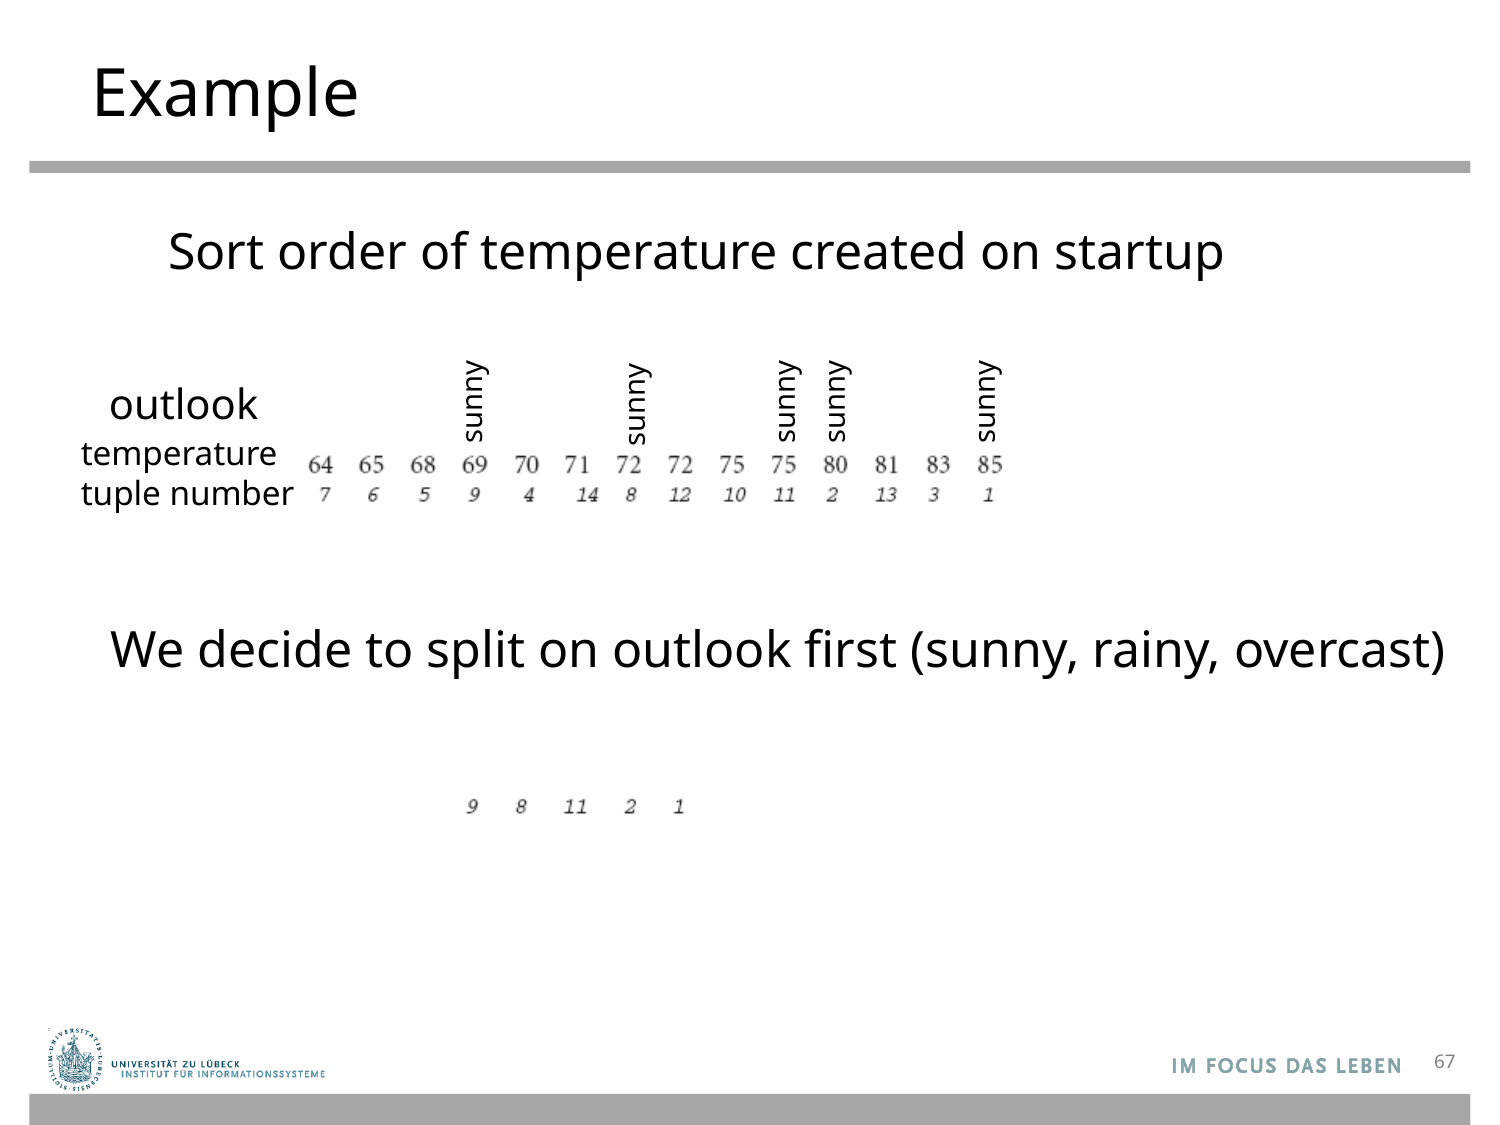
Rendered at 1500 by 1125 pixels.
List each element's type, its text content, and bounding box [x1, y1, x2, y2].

text_box We decide to split on outlook first (sunny, rainy, overcast) [96, 609, 1475, 685]
slide_number 67 [1305, 1050, 1471, 1083]
picture [437, 774, 771, 844]
picture [299, 437, 1071, 524]
title Example [76, 42, 1427, 126]
text_box temperature tuple number [66, 424, 294, 520]
picture [1173, 1058, 1305, 1073]
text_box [99, 348, 1009, 458]
text_box Sort order of temperature created on startup [153, 212, 1241, 288]
